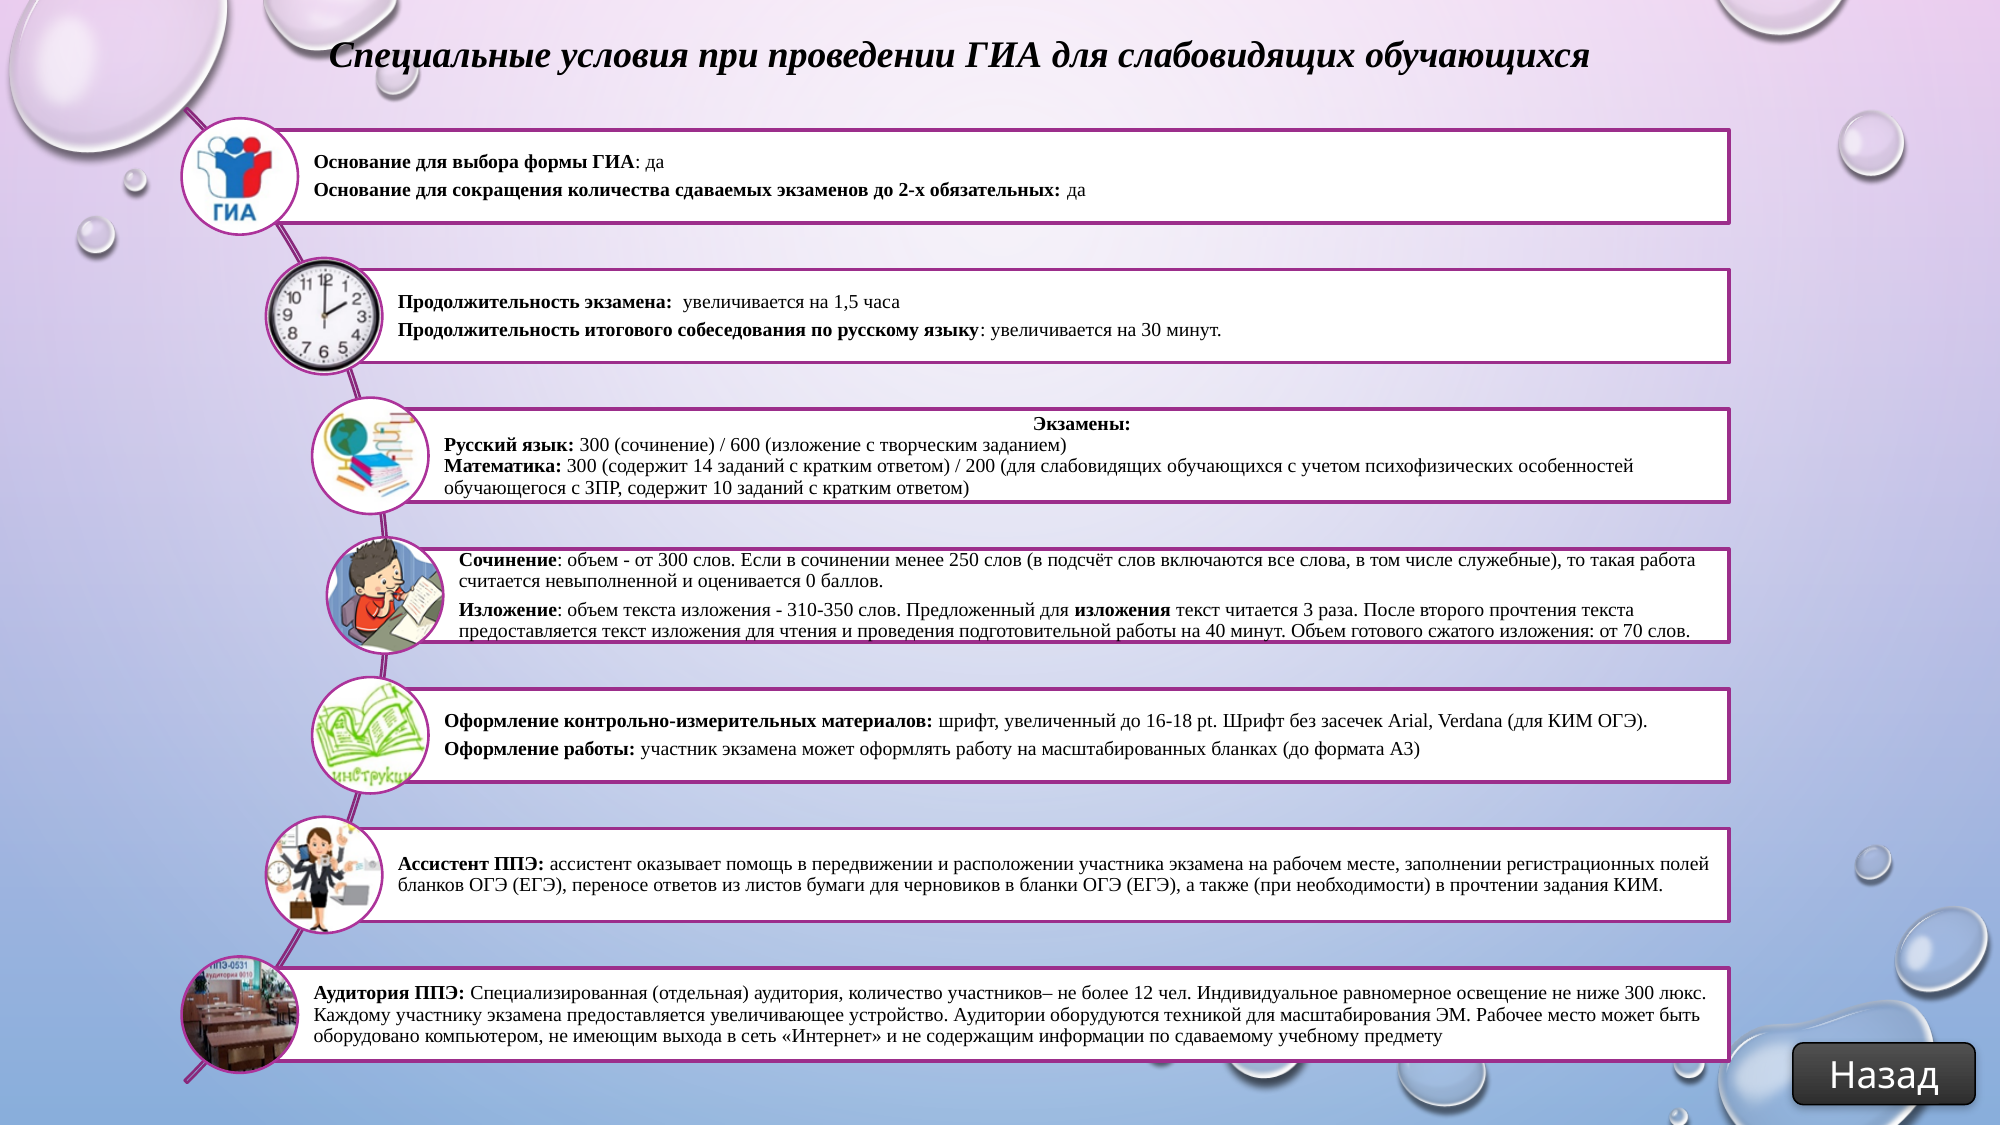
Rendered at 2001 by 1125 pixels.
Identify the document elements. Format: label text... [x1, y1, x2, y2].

picture [0, 0, 2000, 1125]
text_box Назад [1792, 1042, 1976, 1106]
text_box Специальные условия при проведении ГИА для слабовидящих обучающихся [313, 0, 1680, 82]
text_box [167, 83, 1743, 1108]
